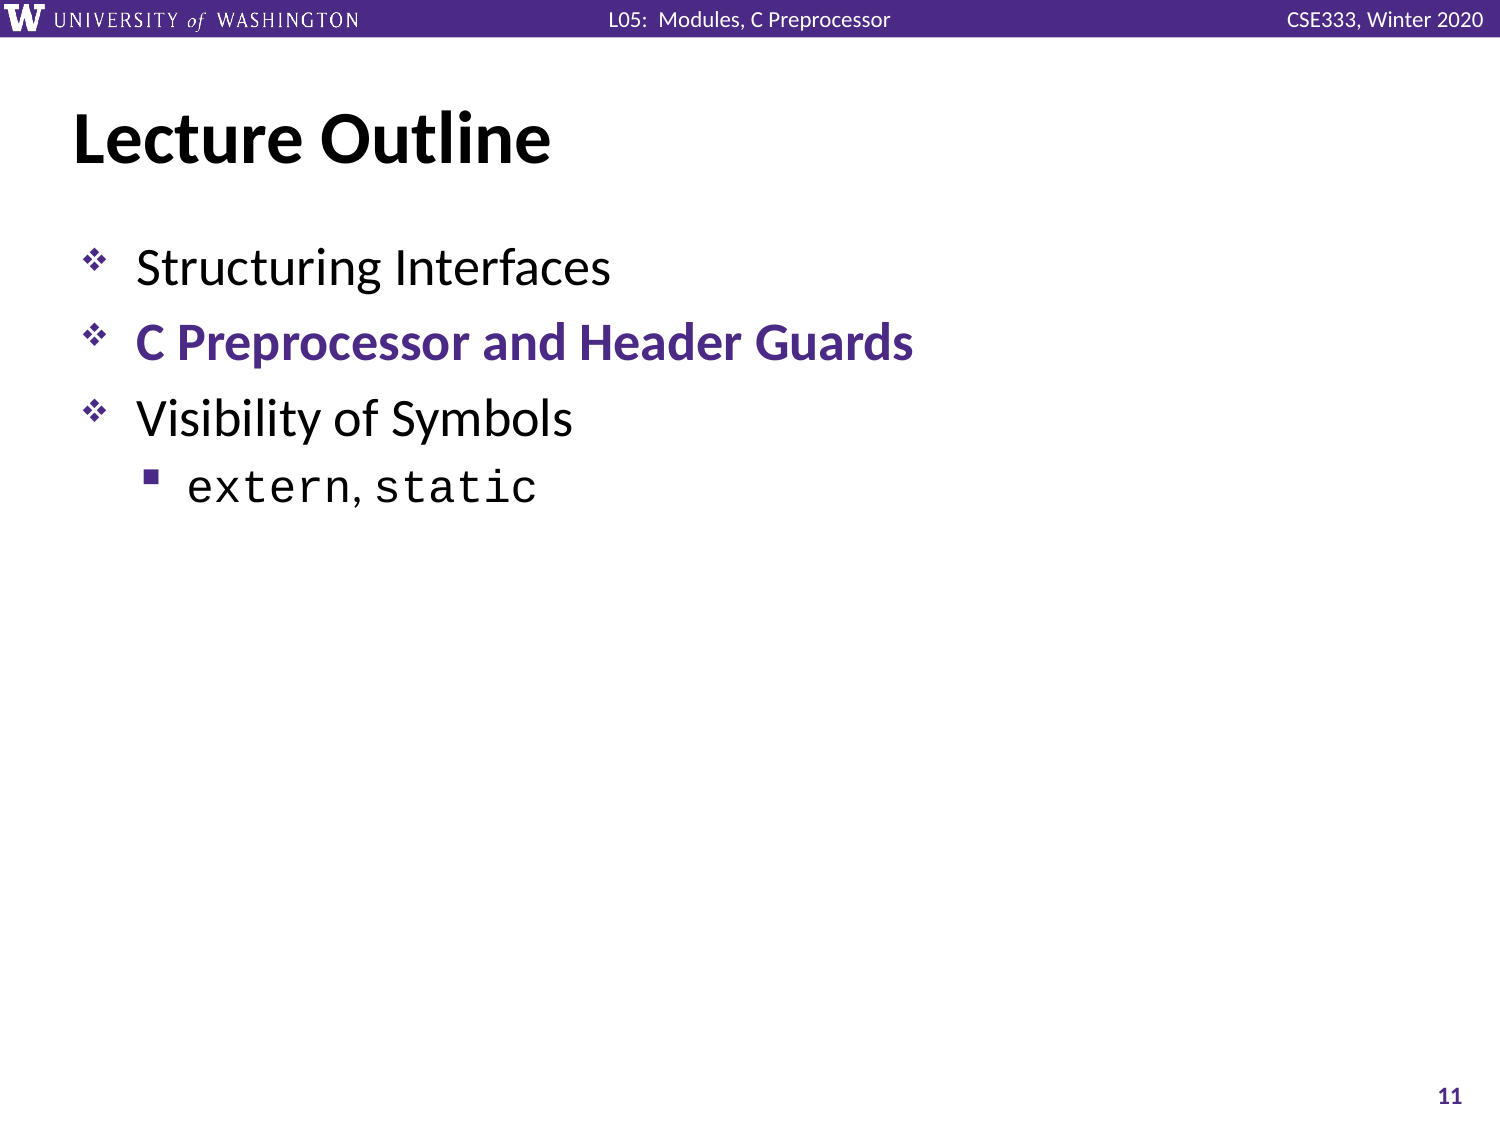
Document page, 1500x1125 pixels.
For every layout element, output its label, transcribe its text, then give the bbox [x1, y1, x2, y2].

slide_number 11 [1400, 1065, 1500, 1125]
picture [4, 4, 358, 32]
list Structuring Interfaces C Preprocessor and Header Guards Visibility of Symbols extern, static [64, 223, 1438, 1040]
title Lecture Outline [58, 71, 1438, 197]
